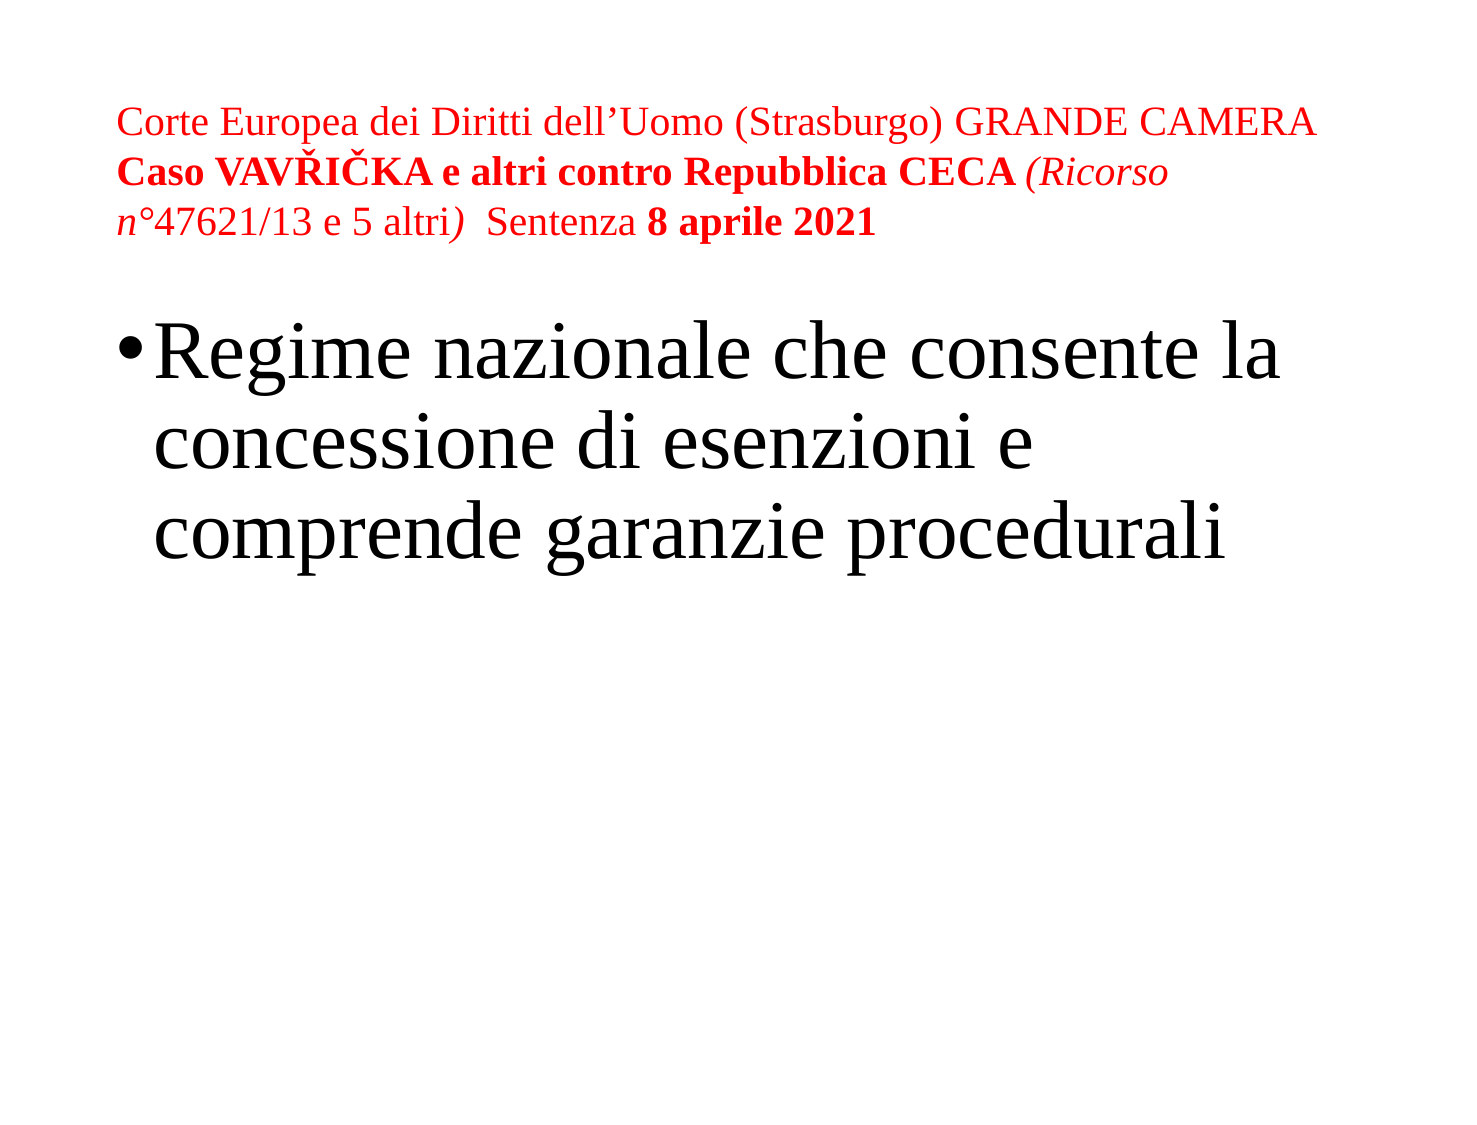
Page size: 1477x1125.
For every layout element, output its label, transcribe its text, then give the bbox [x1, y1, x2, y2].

title Corte Europea dei Diritti dell’Uomo (Strasburgo) GRANDE CAMERA Caso VAVŘIČKA e altri contro Repubblica CECA (Ricorso n°47621/13 e 5 altri) Sentenza 8 aprile 2021 [101, 59, 1375, 278]
list Regime nazionale che consente la concessione di esenzioni e comprende garanzie procedurali [101, 299, 1375, 1014]
